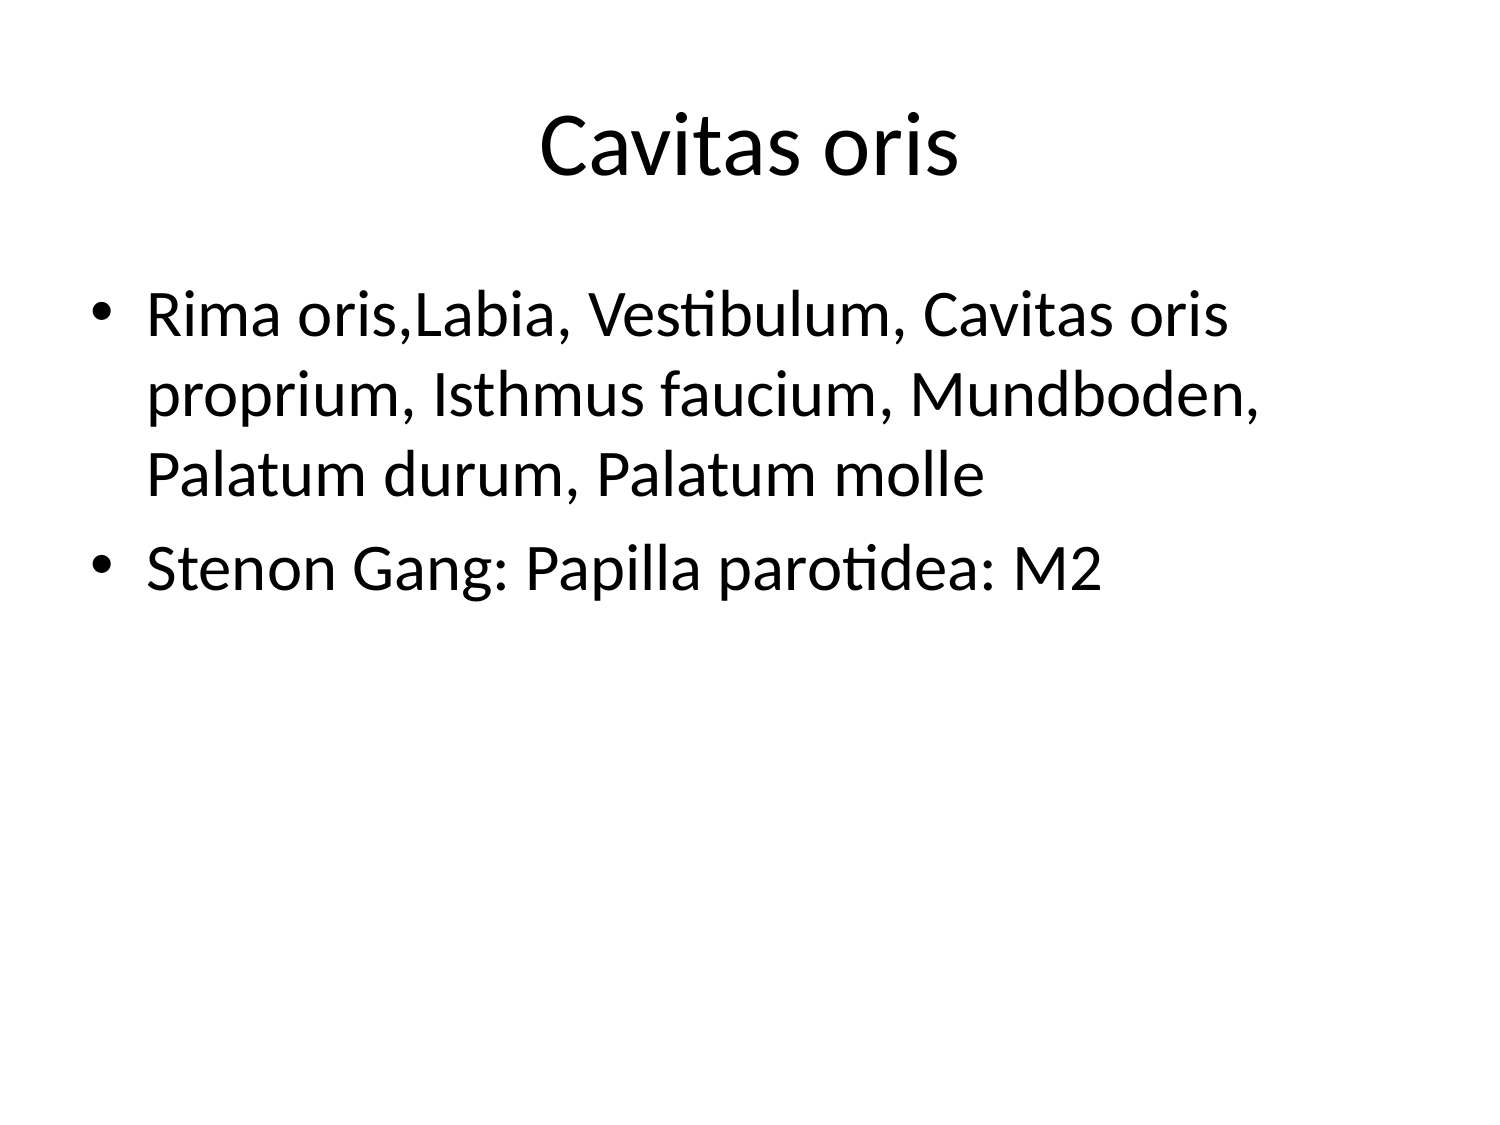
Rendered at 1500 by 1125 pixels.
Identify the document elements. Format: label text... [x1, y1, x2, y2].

title Cavitas oris [75, 45, 1425, 233]
list Rima oris,Labia, Vestibulum, Cavitas oris proprium, Isthmus faucium, Mundboden, Palatum durum, Palatum molle Stenon Gang: Papilla parotidea: M2 [75, 262, 1425, 1005]
